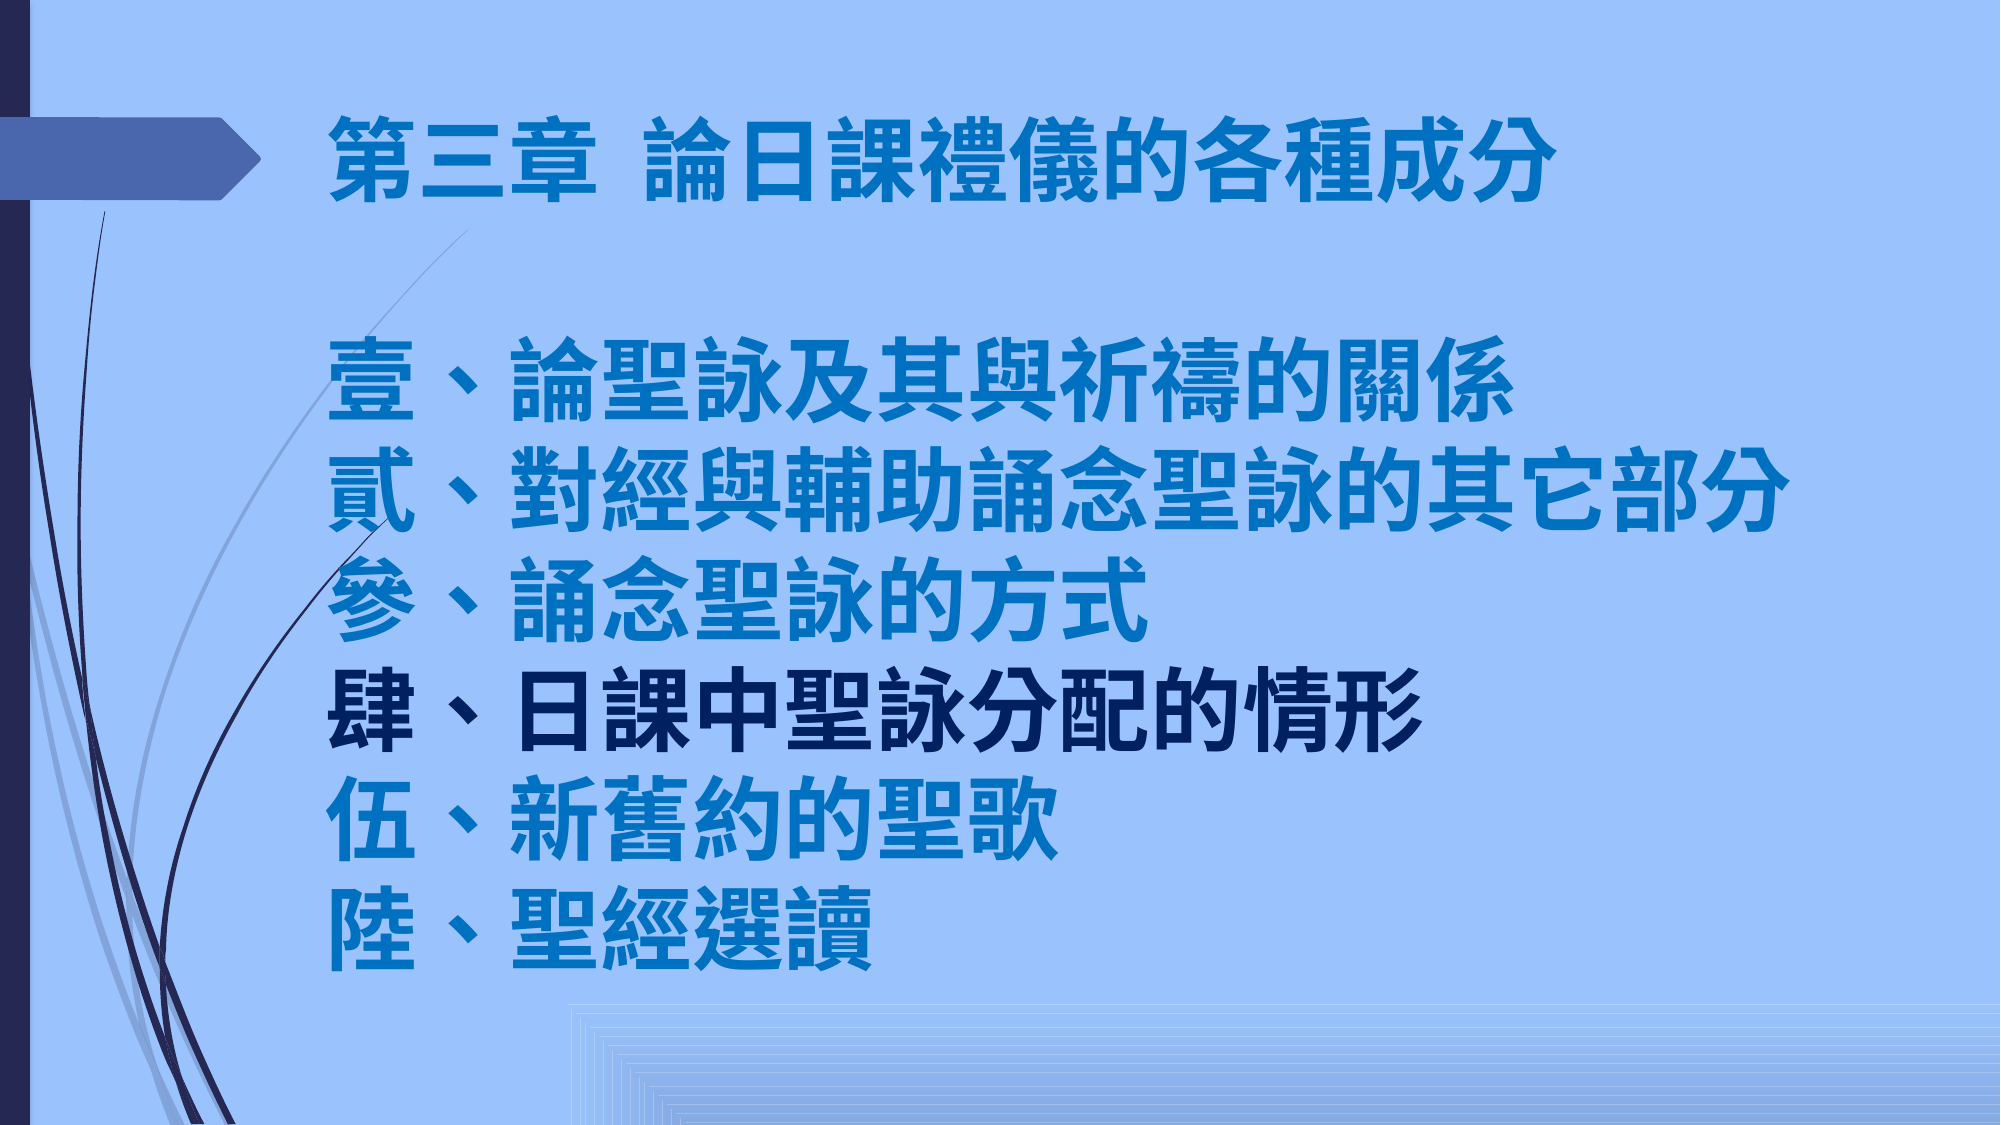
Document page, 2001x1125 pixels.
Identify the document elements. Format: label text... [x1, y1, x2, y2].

text_box 第三章 論日課禮儀的各種成分 壹、論聖詠及其與祈禱的關係 貳、對經與輔助誦念聖詠的其它部分 參、誦念聖詠的方式 肆、日課中聖詠分配的情形 伍、新舊約的聖歌 陸、聖經選讀 [310, 95, 1908, 990]
